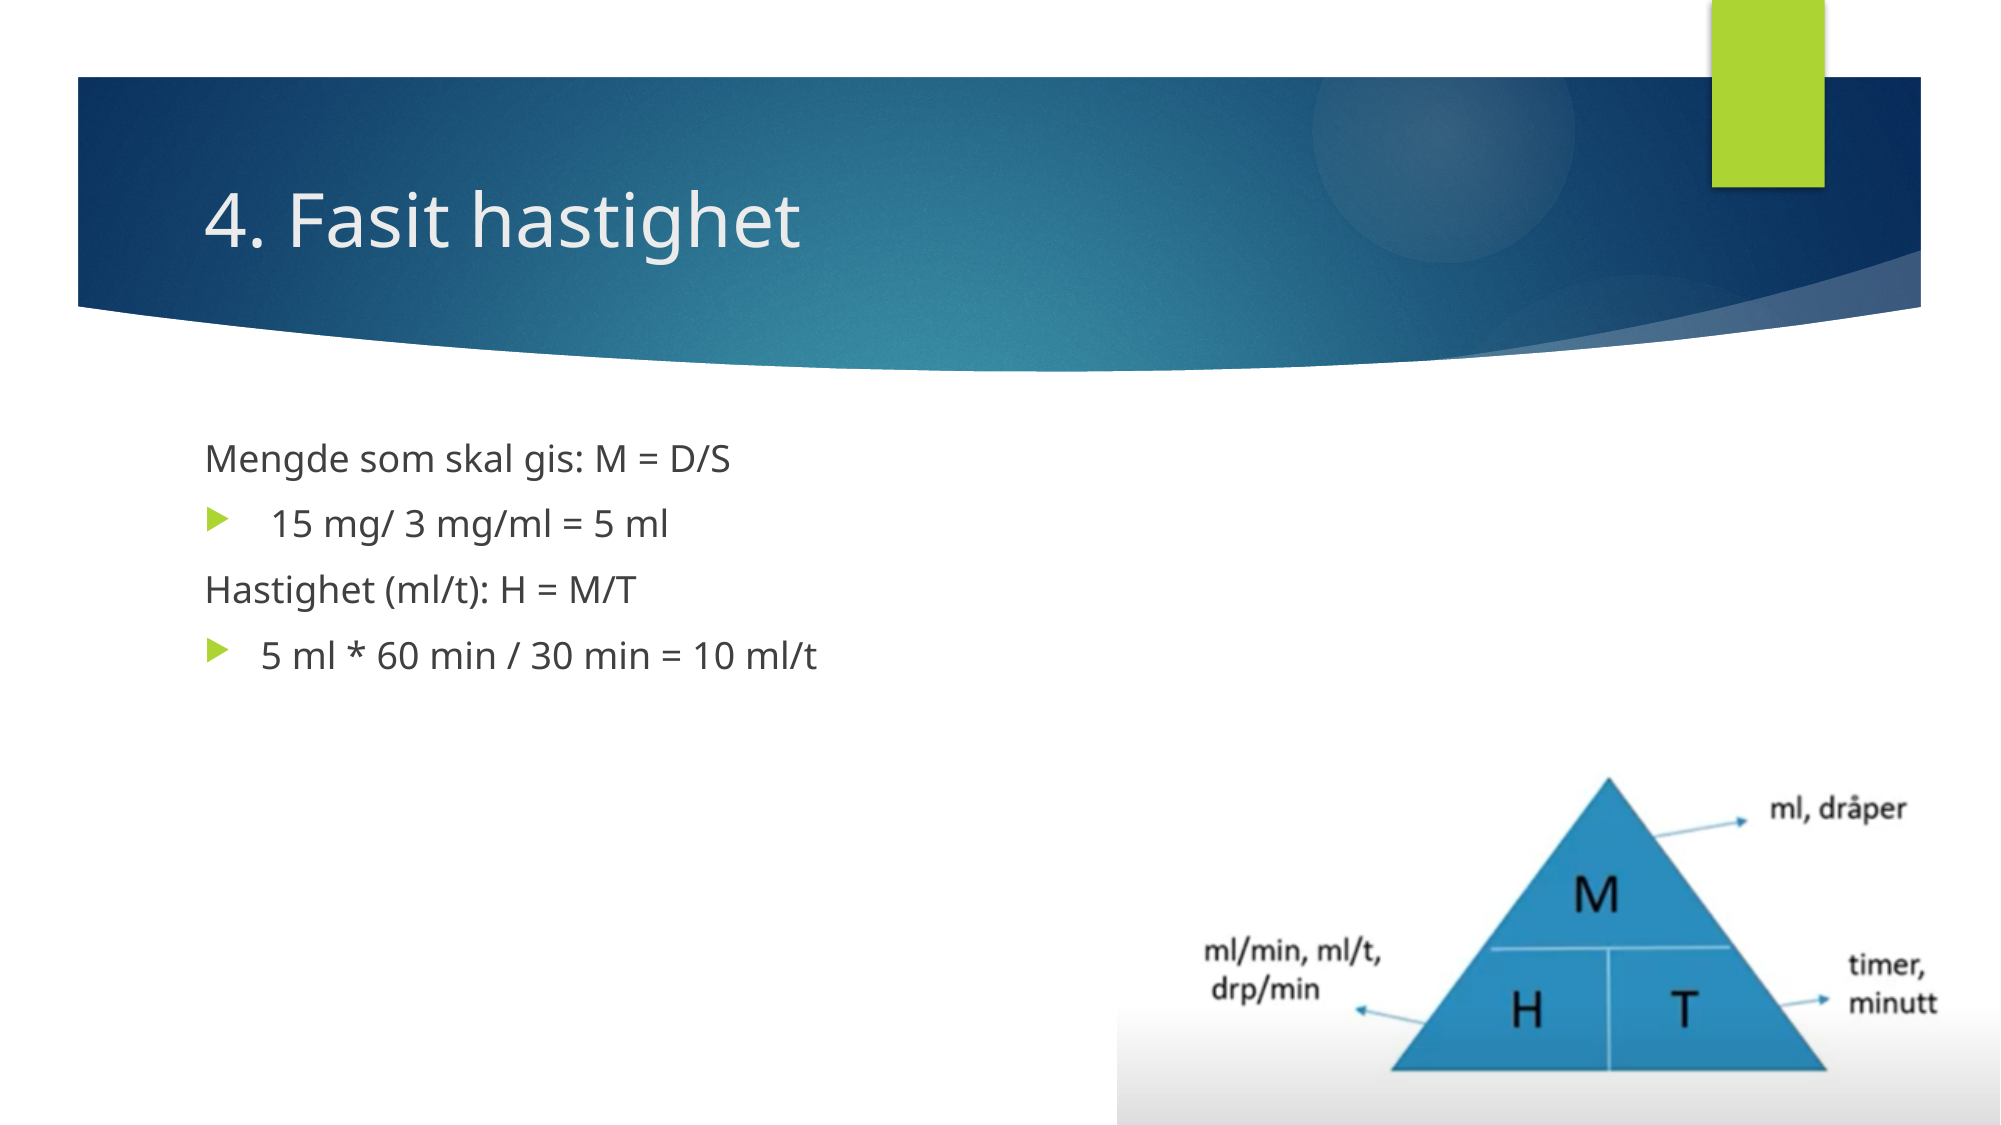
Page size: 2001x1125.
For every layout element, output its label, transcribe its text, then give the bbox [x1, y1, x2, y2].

list Mengde som skal gis: M = D/S 15 mg/ 3 mg/ml = 5 ml Hastighet (ml/t): H = M/T 5 ml * 60 min / 30 min = 10 ml/t [189, 427, 1627, 988]
title 4. Fasit hastighet [189, 159, 1627, 276]
picture [1116, 687, 2000, 1125]
